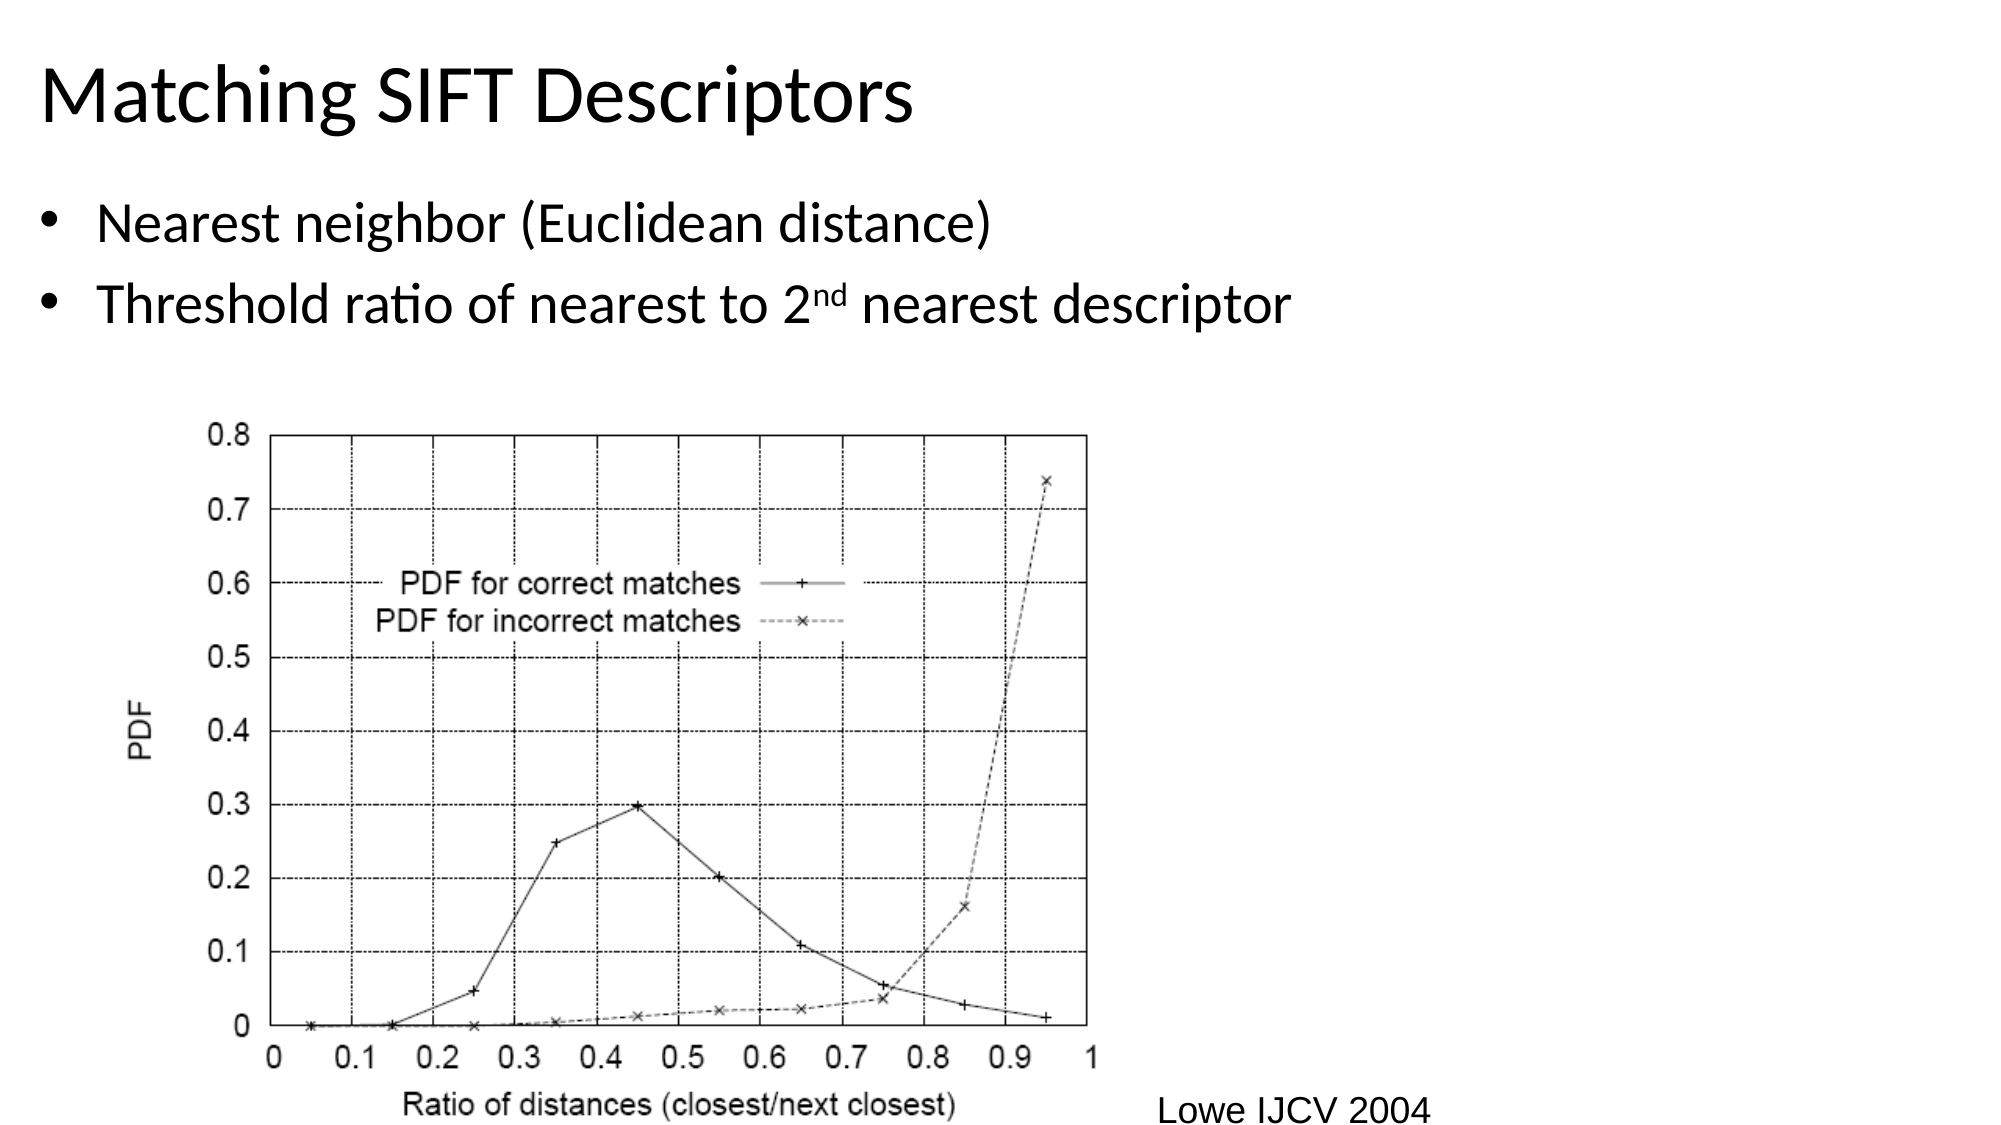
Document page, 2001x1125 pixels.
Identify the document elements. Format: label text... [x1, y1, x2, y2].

text_box Lowe IJCV 2004 [1141, 1078, 1450, 1125]
picture [87, 388, 1130, 1125]
title Matching SIFT Descriptors [24, 13, 1375, 164]
list Nearest neighbor (Euclidean distance) Threshold ratio of nearest to 2nd nearest descriptor [24, 176, 1375, 1019]
